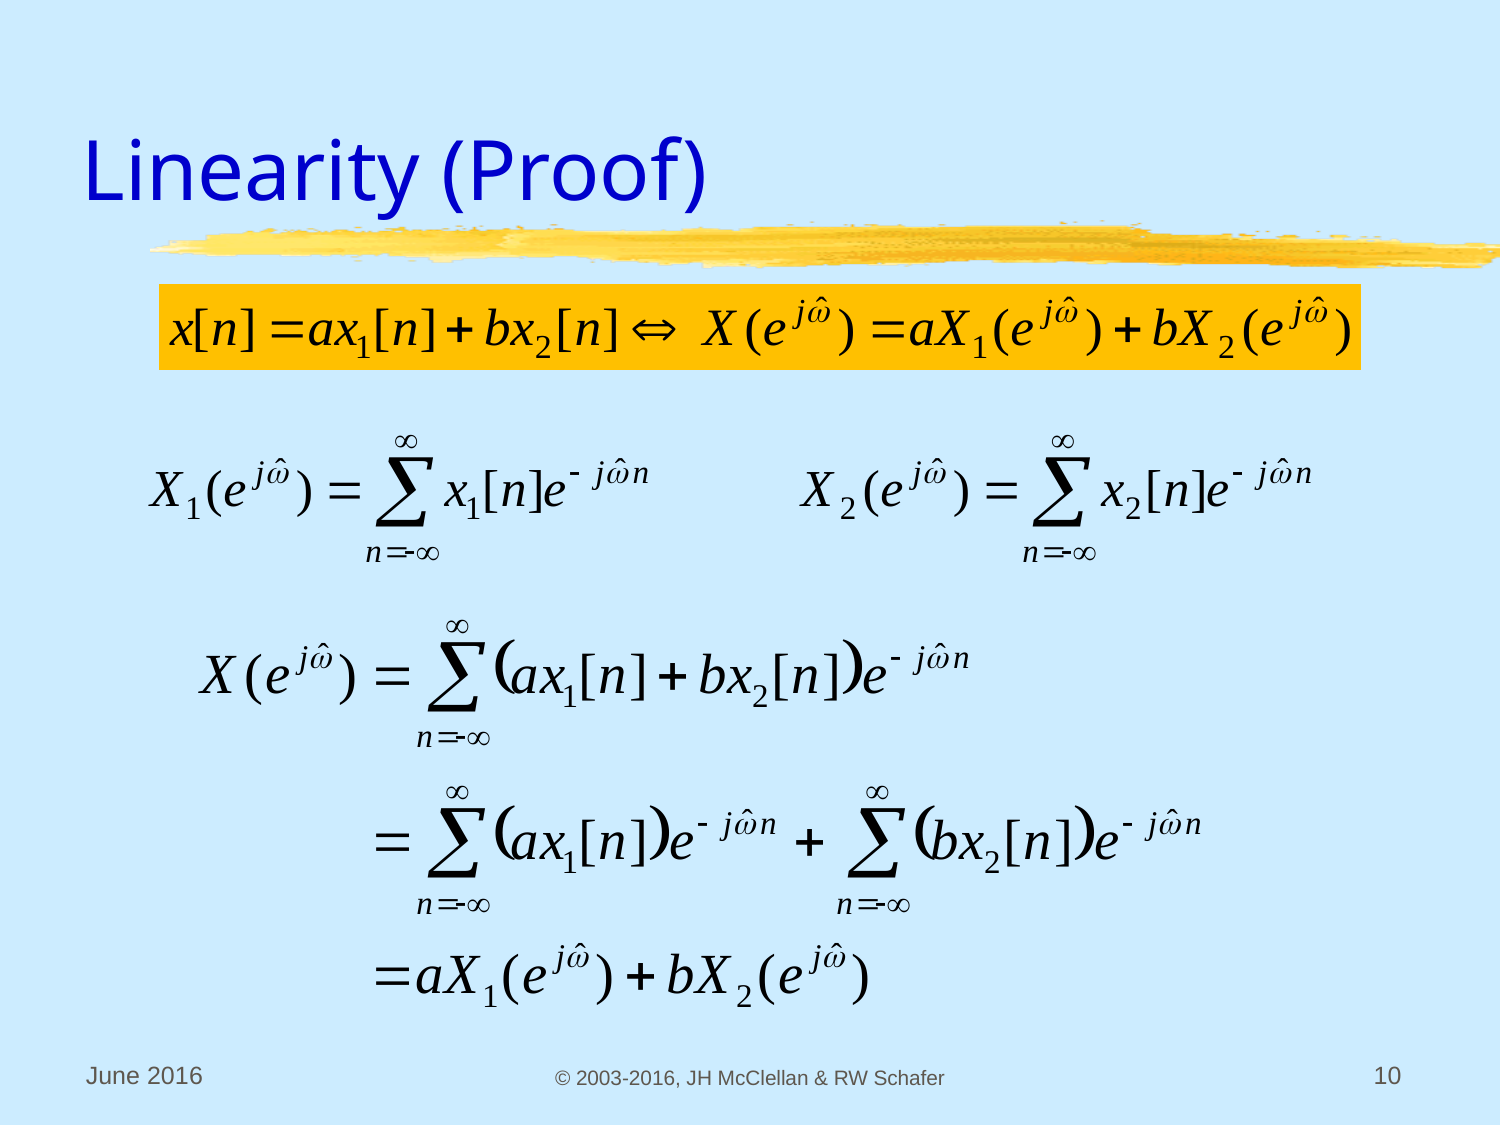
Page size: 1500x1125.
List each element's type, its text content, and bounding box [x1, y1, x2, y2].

title Linearity (Proof) [66, 37, 1342, 226]
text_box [788, 412, 1329, 574]
footer © 2003-2016, JH McClellan & RW Schafer [512, 1029, 988, 1098]
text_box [187, 599, 1216, 1021]
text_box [137, 412, 664, 574]
picture [150, 215, 1500, 279]
slide_number 10 [1103, 1021, 1417, 1098]
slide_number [70, 1021, 384, 1098]
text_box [158, 283, 1362, 371]
